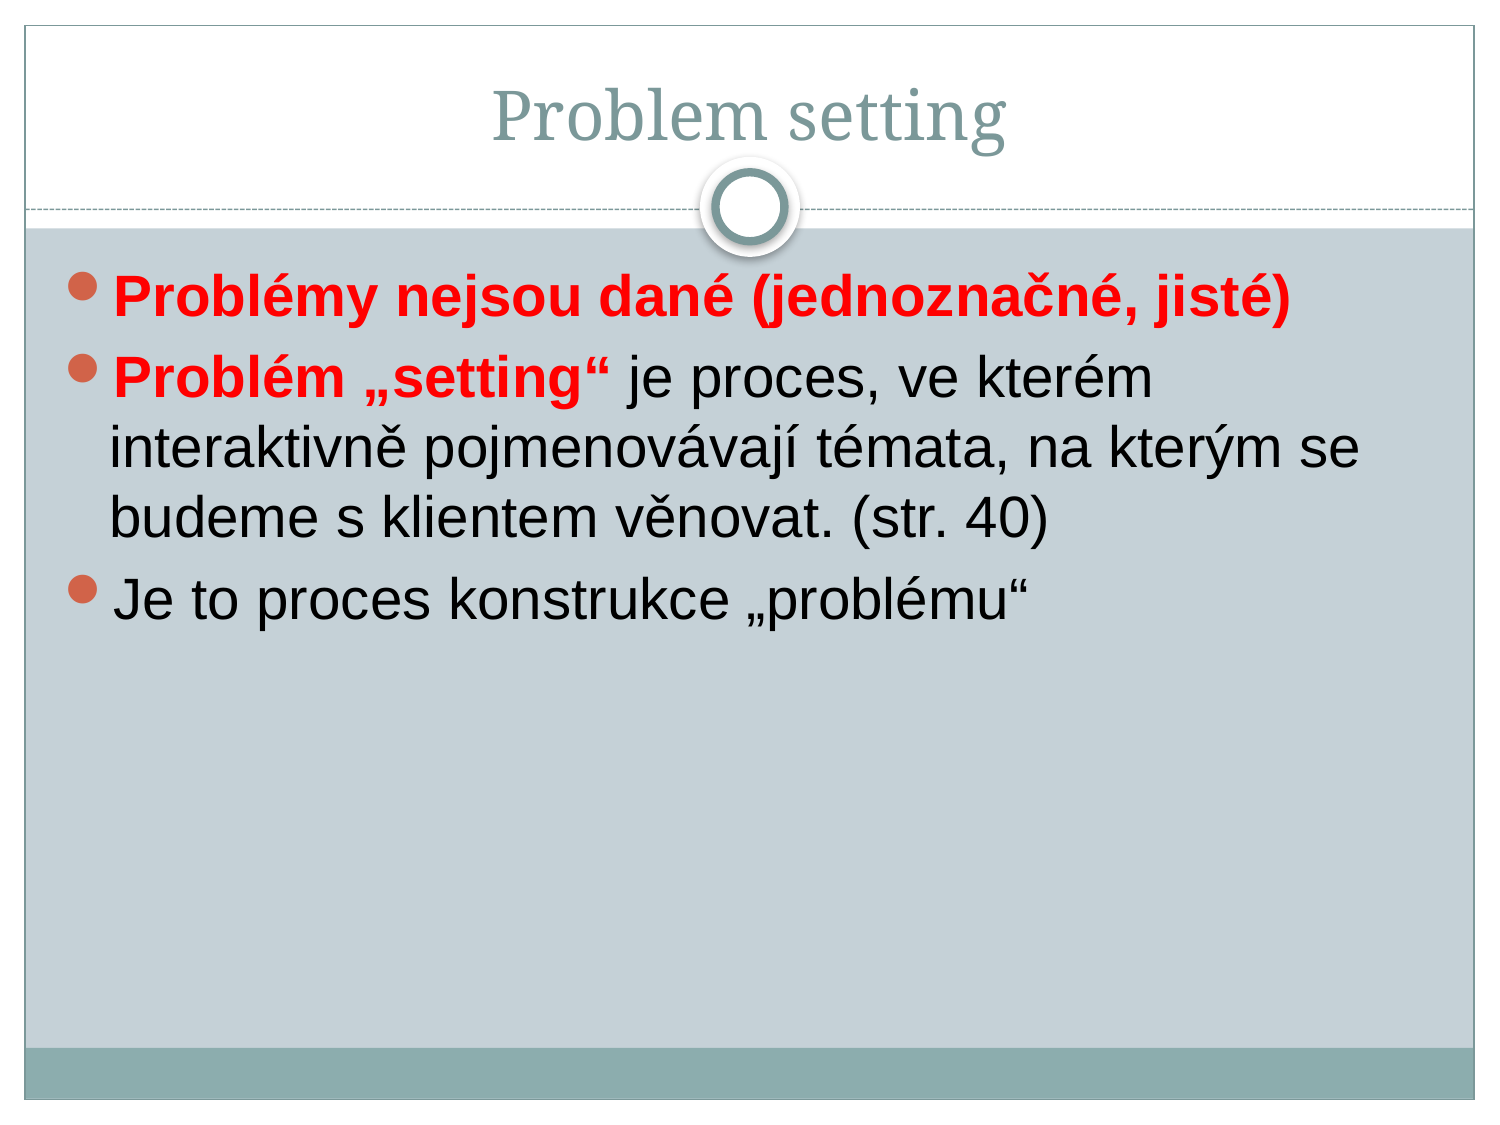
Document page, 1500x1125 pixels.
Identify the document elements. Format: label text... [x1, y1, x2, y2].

list Problémy nejsou dané (jednoznačné, jisté) Problém „setting“ je proces, ve kterém interaktivně pojmenovávají témata, na kterým se budeme s klientem věnovat. (str. 40) Je to proces konstrukce „problému“ [49, 250, 1445, 1001]
title Problem setting [49, 37, 1450, 162]
